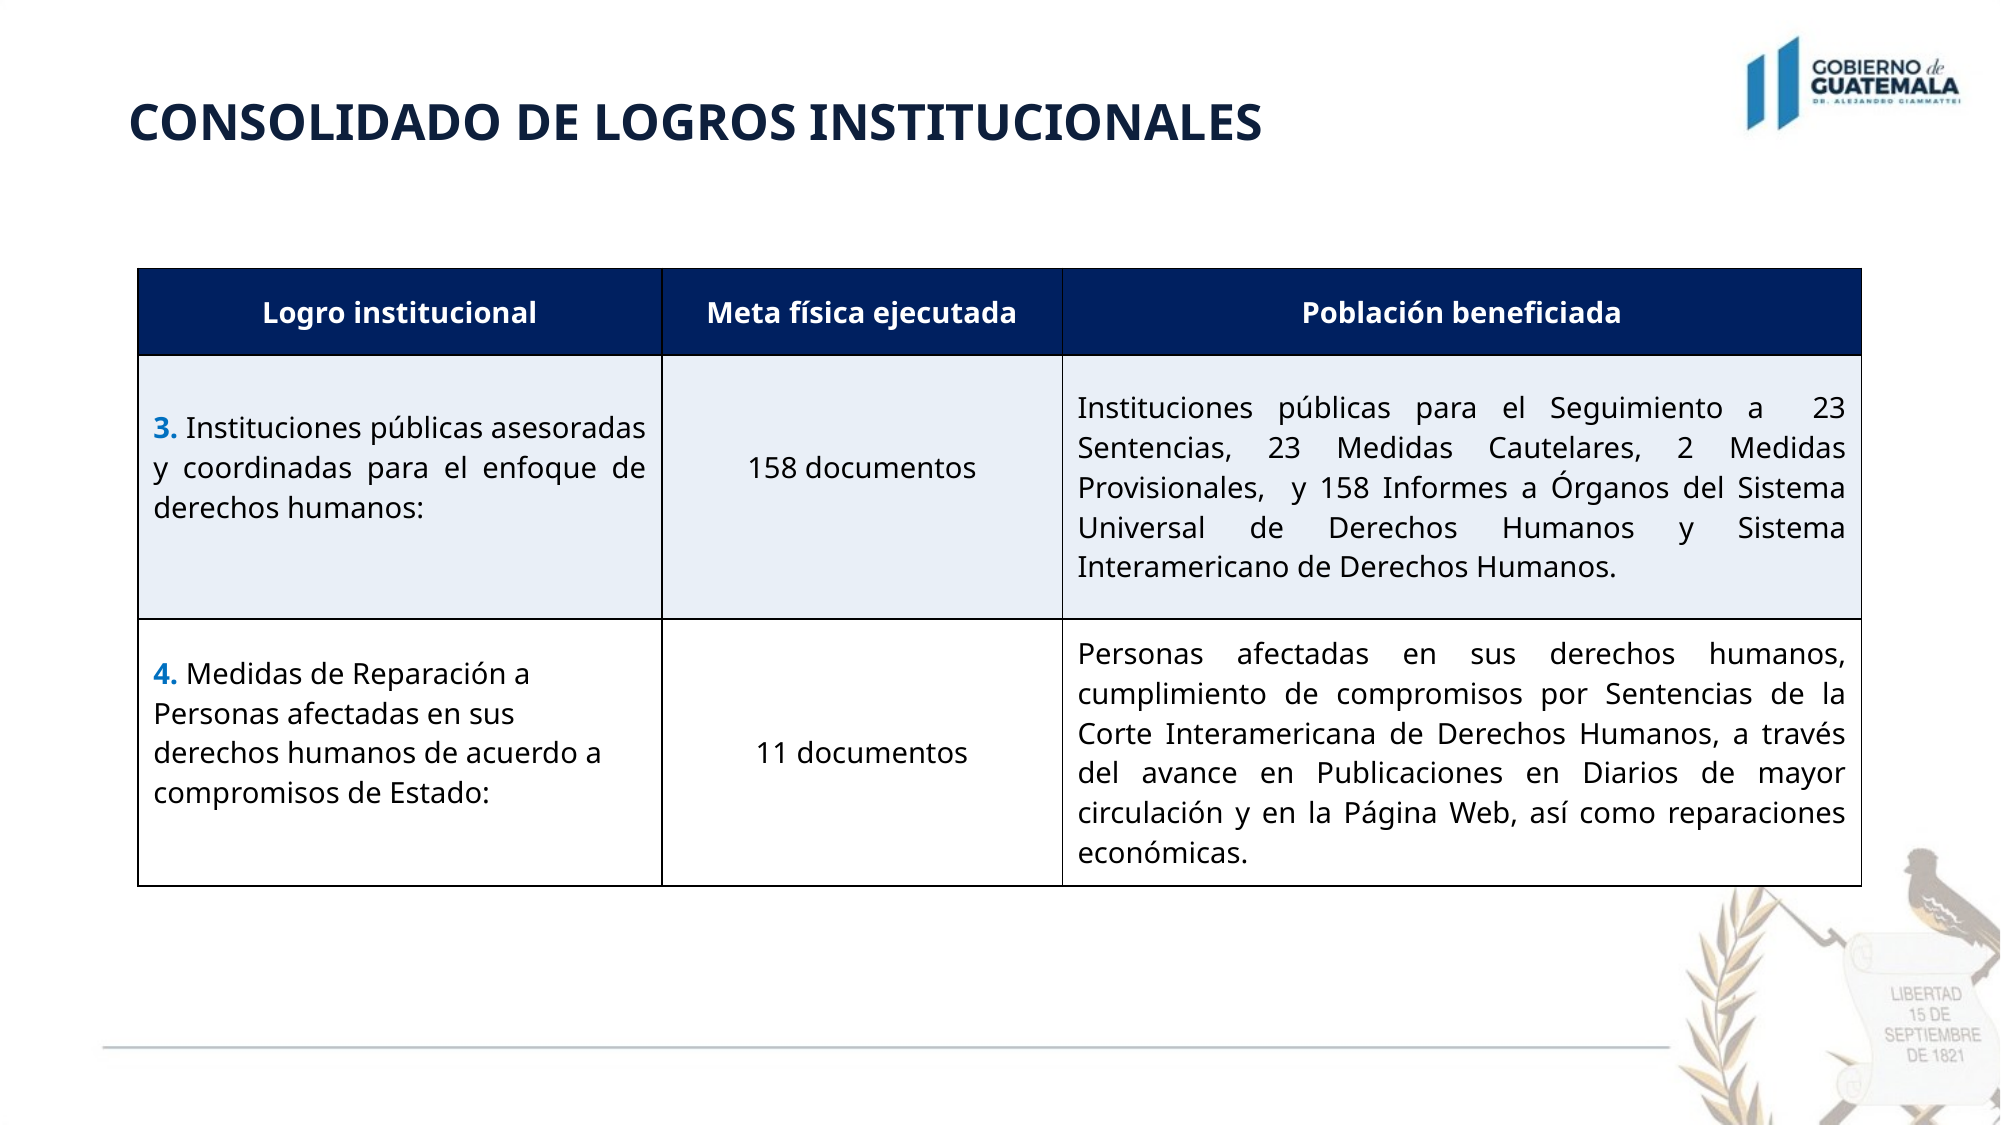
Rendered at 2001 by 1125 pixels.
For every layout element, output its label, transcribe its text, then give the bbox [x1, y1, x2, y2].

table_cell 11 documentos [663, 620, 1062, 885]
table_header Meta física ejecutada [663, 269, 1062, 354]
table_cell 4. Medidas de Reparación a Personas afectadas en sus derechos humanos de acuerdo a compromisos de Estado: [139, 620, 661, 885]
text_box CONSOLIDADO DE LOGROS INSTITUCIONALES [113, 43, 1567, 206]
table_cell Personas afectadas en sus derechos humanos, cumplimiento de compromisos por Sentencias de la Corte Interamericana de Derechos Humanos, a través del avance en Publicaciones en Diarios de mayor circulación y en la Página Web, así como reparaciones económicas. [1063, 620, 1861, 885]
table_cell 3. Instituciones públicas asesoradas y coordinadas para el enfoque de derechos humanos: [139, 356, 661, 618]
table_header Población beneficiada [1063, 269, 1861, 354]
table_header Logro institucional [139, 269, 661, 354]
table_cell Instituciones públicas para el Seguimiento a 23 Sentencias, 23 Medidas Cautelares, 2 Medidas Provisionales, y 158 Informes a Órganos del Sistema Universal de Derechos Humanos y Sistema Interamericano de Derechos Humanos. [1063, 356, 1861, 618]
picture [0, 0, 2001, 1125]
table_cell 158 documentos [663, 356, 1062, 618]
